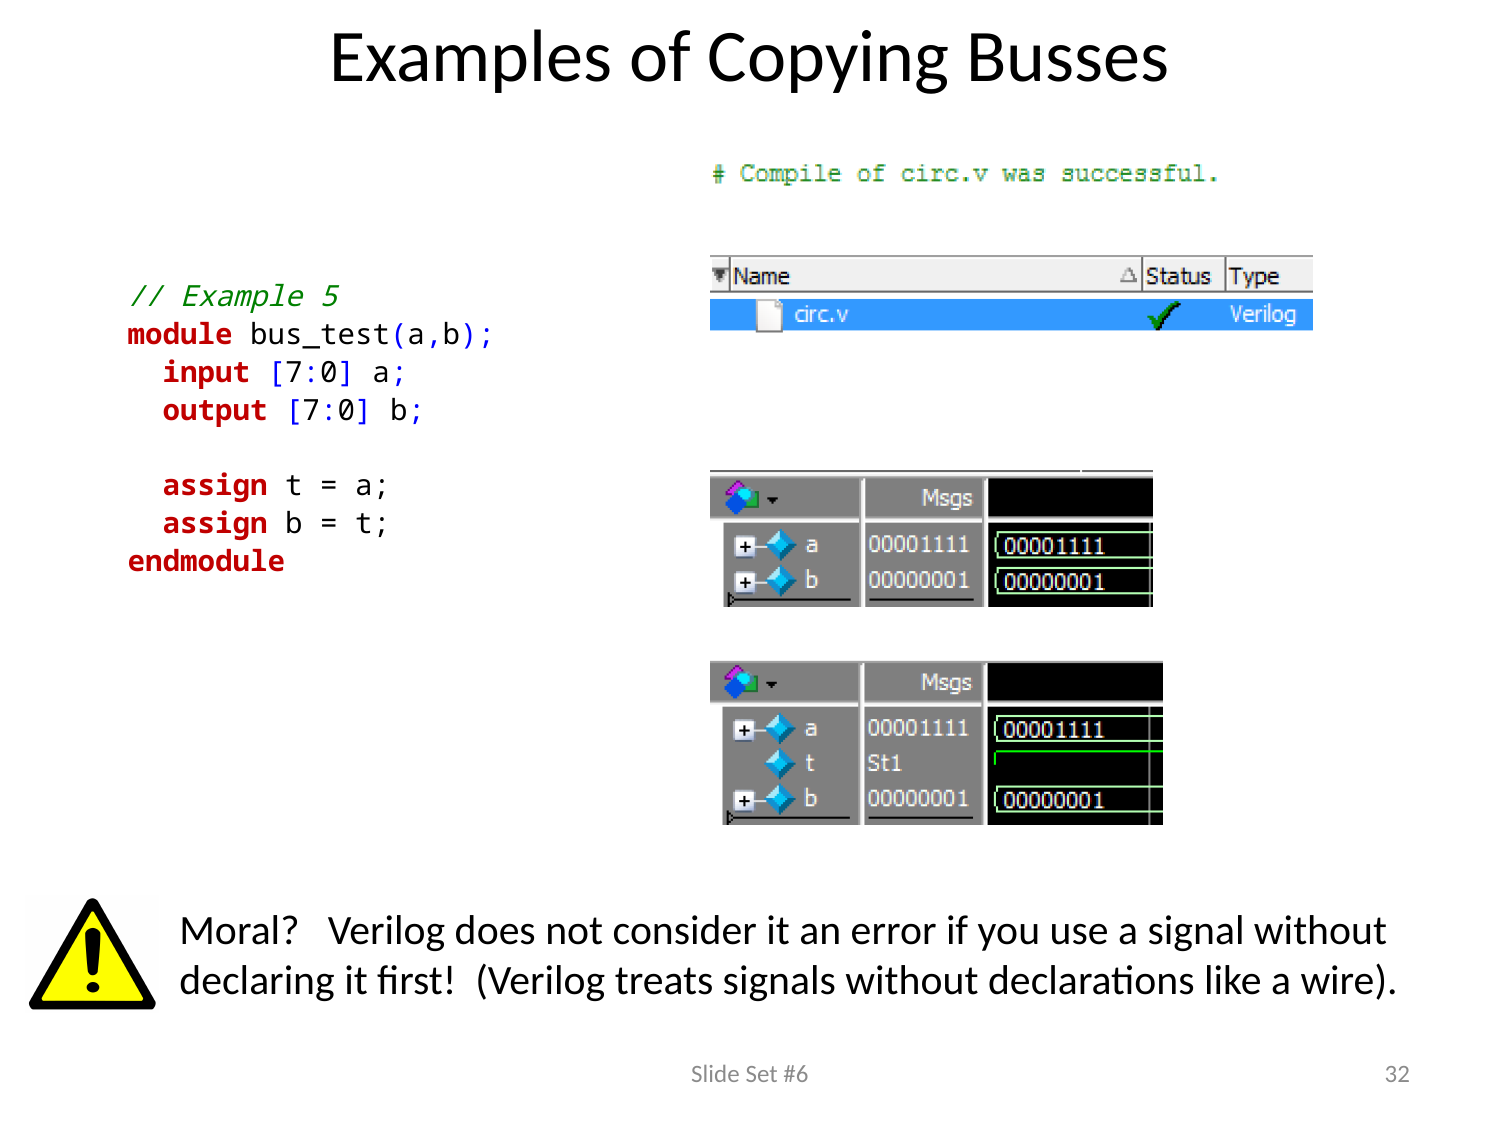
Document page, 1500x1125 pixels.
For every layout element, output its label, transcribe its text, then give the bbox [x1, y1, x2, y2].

text_box Moral? Verilog does not consider it an error if you use a signal without declaring it first! (Verilog treats signals without declarations like a wire). [164, 895, 1440, 1011]
picture [710, 660, 1163, 826]
picture [710, 255, 1313, 344]
title Examples of Copying Busses [75, 0, 1425, 105]
list // Example 5 module bus_test(a,b); input [7:0] a; output [7:0] b; assign t = a; assign b = t; endmodule [112, 269, 613, 687]
picture [710, 159, 1226, 191]
slide_number 32 [1074, 1042, 1425, 1103]
footer Slide Set #6 [512, 1042, 988, 1103]
picture [24, 895, 159, 1013]
picture [710, 470, 1153, 607]
